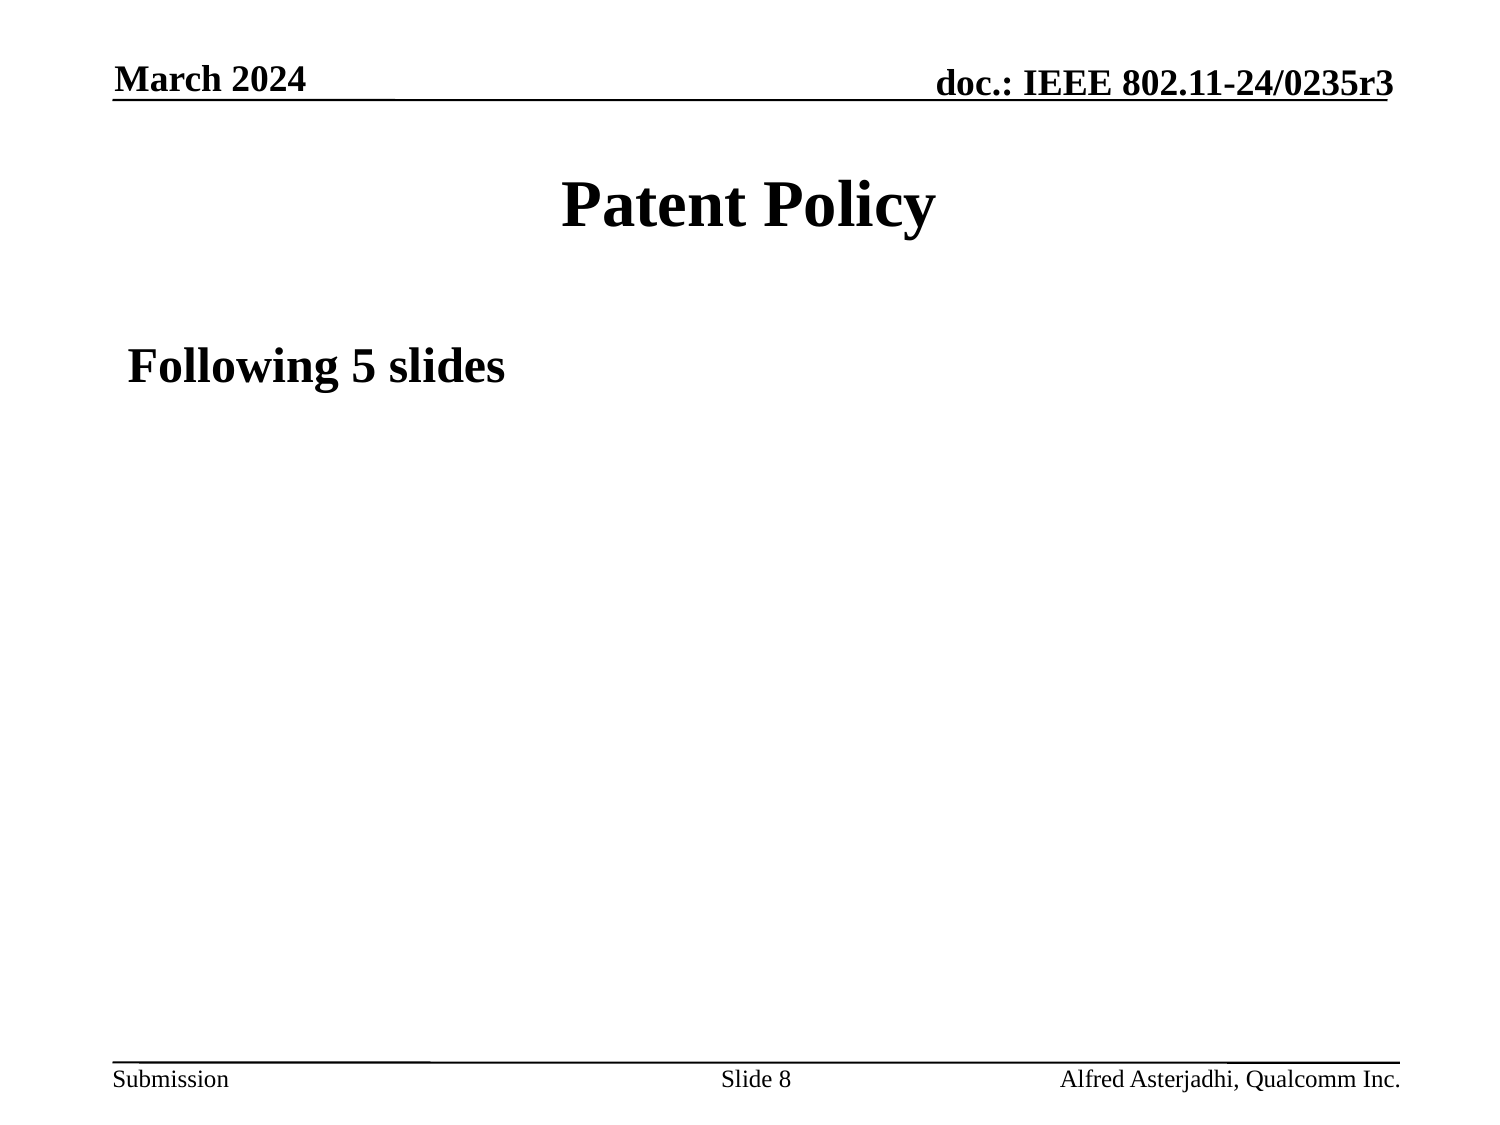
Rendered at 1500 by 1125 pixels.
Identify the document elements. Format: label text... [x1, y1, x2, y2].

title Patent Policy [112, 112, 1388, 288]
list Following 5 slides [112, 324, 1388, 1000]
slide_number Slide 8 [712, 1061, 800, 1123]
footer Alfred Asterjadhi, Qualcomm Inc. [878, 1061, 1402, 1093]
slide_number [114, 54, 493, 100]
